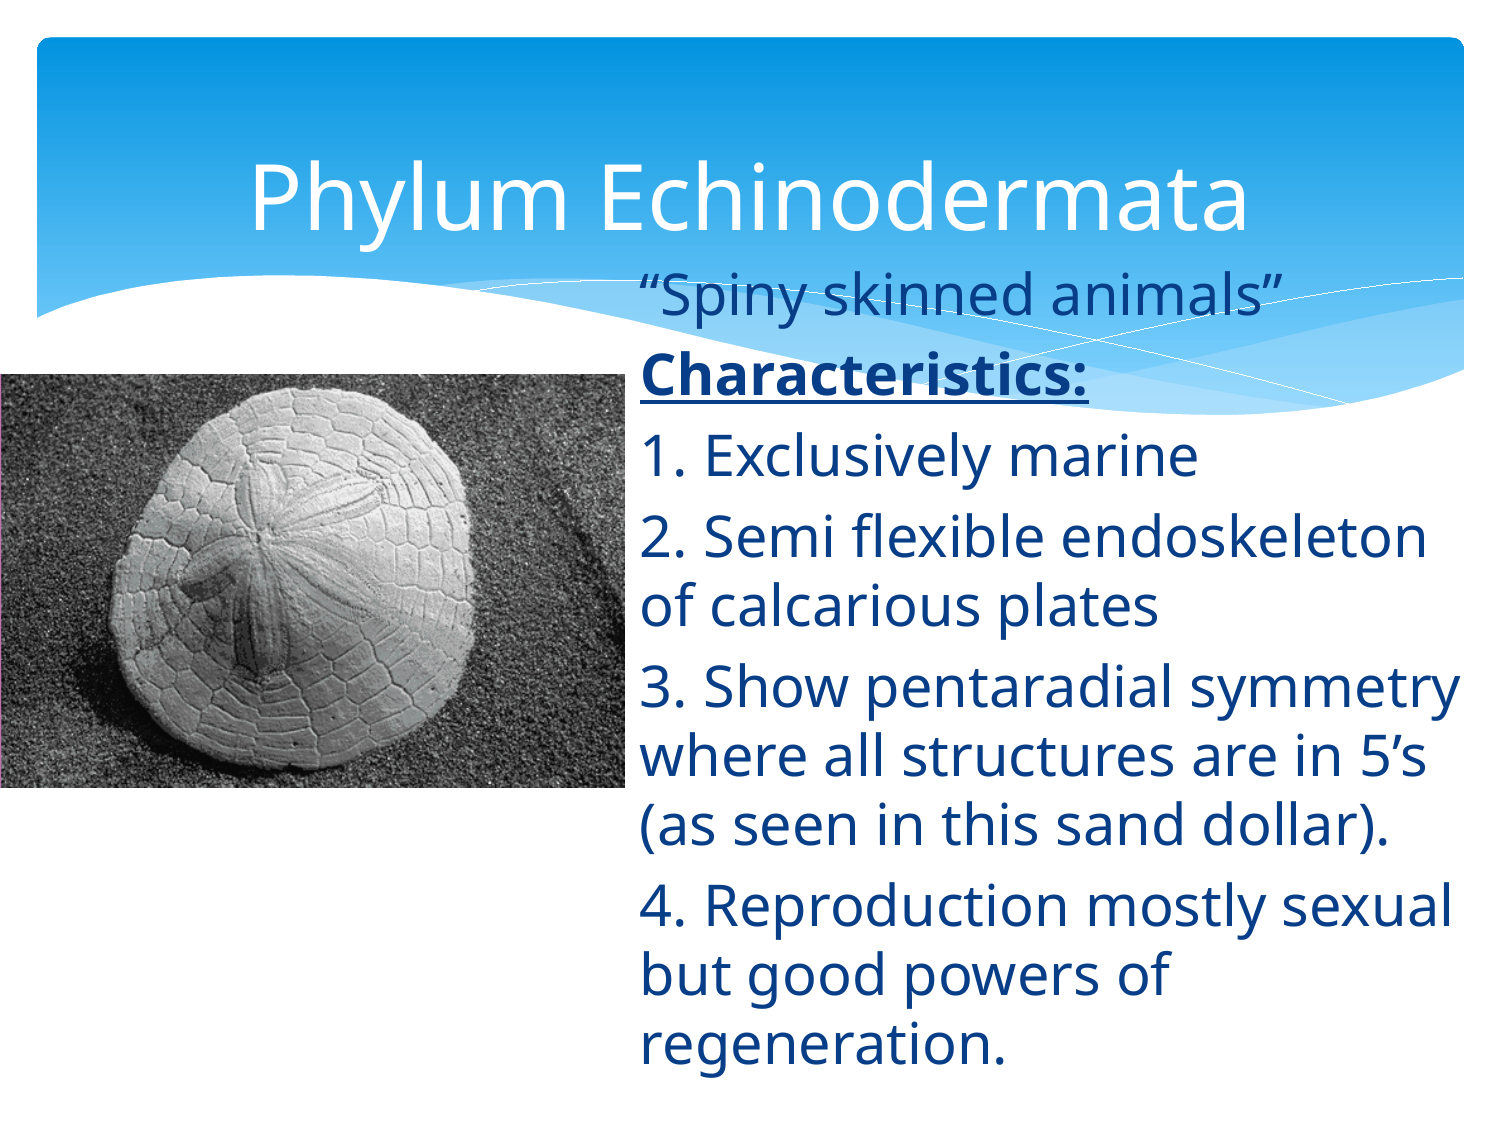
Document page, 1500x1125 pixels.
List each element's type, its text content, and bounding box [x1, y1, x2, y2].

picture [0, 374, 626, 788]
title Phylum Echinodermata [112, 99, 1388, 288]
list “Spiny skinned animals” Characteristics: 1. Exclusively marine 2. Semi flexible endoskeleton of calcarious plates 3. Show pentaradial symmetry where all structures are in 5’s (as seen in this sand dollar). 4. Reproduction mostly sexual but good powers of regeneration. [624, 249, 1500, 1088]
